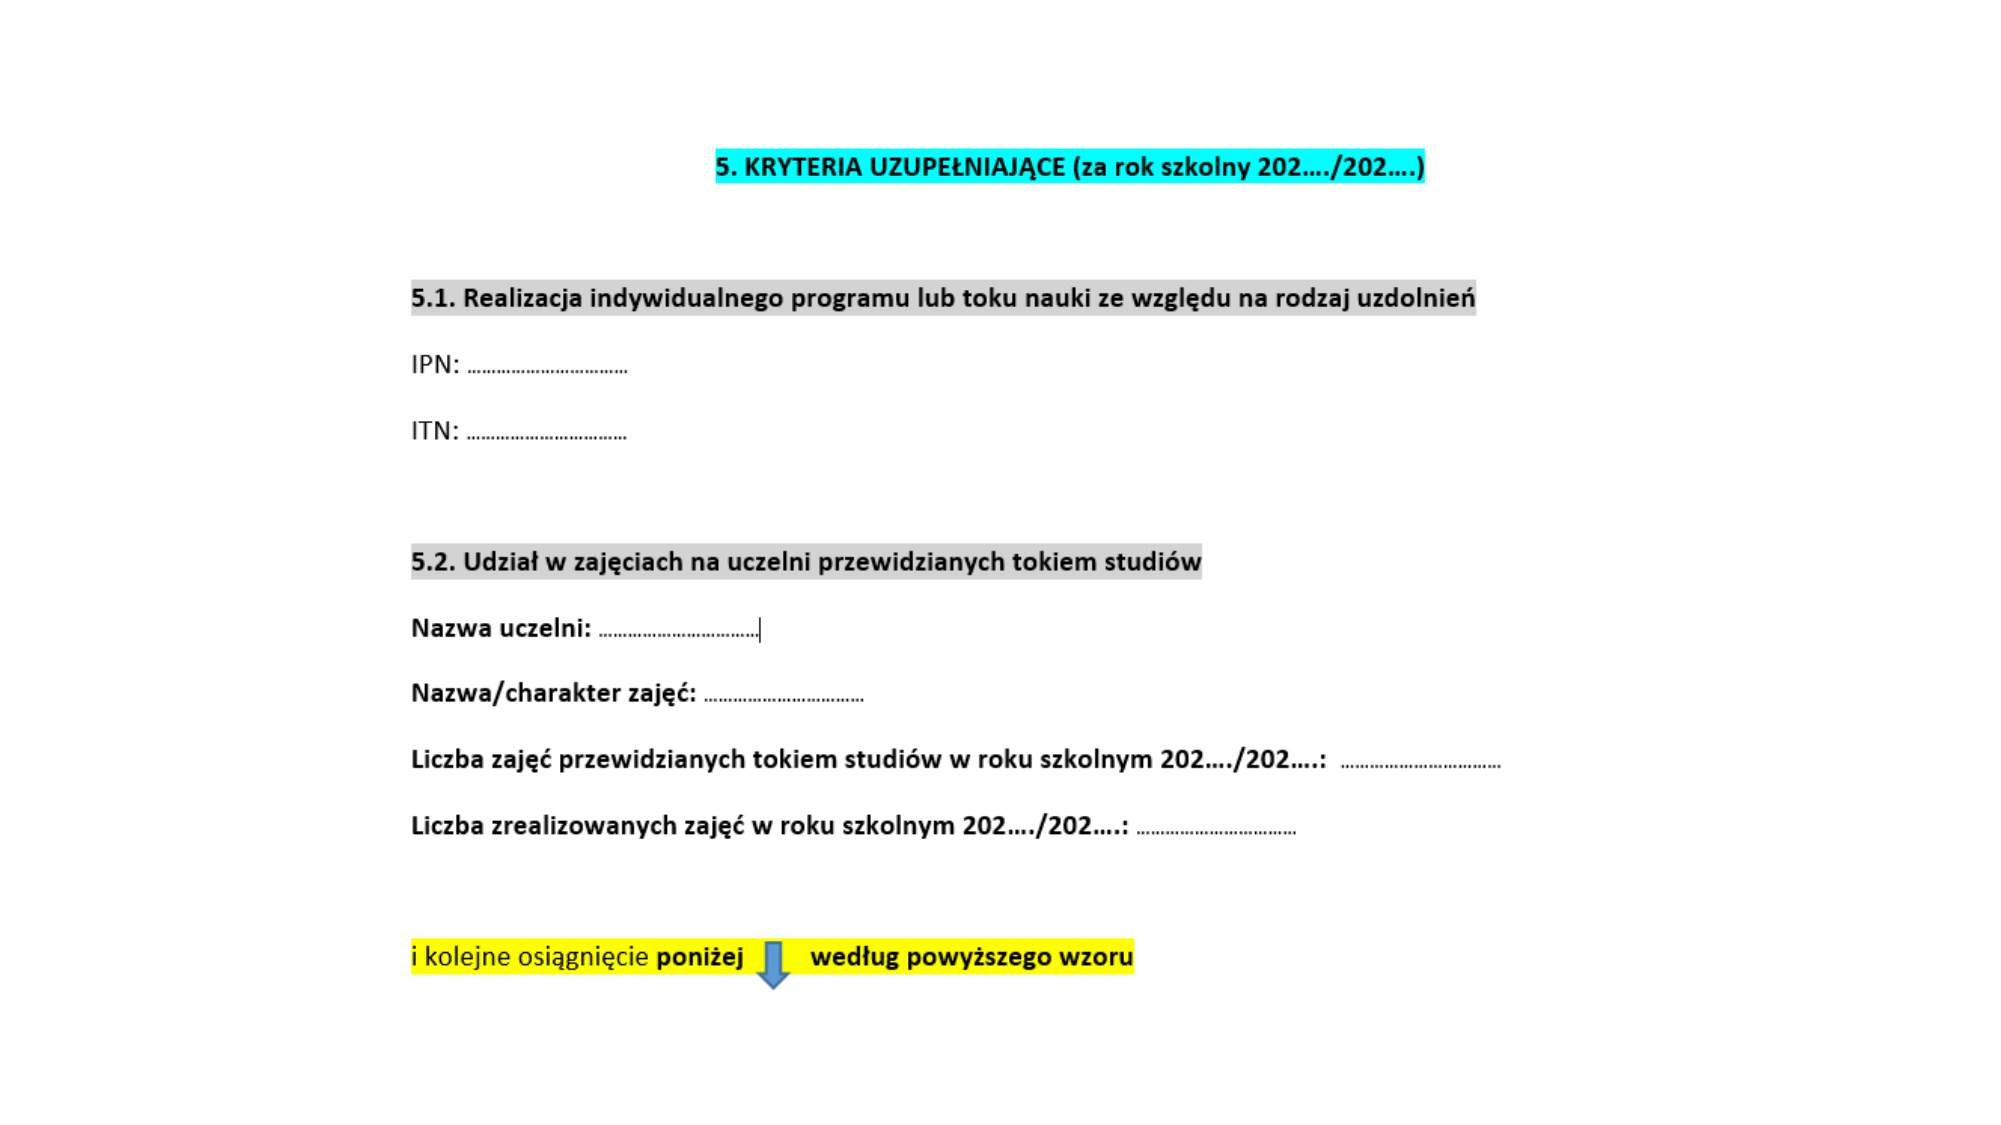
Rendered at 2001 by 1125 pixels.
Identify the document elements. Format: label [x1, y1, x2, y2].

list [324, 87, 1817, 1038]
